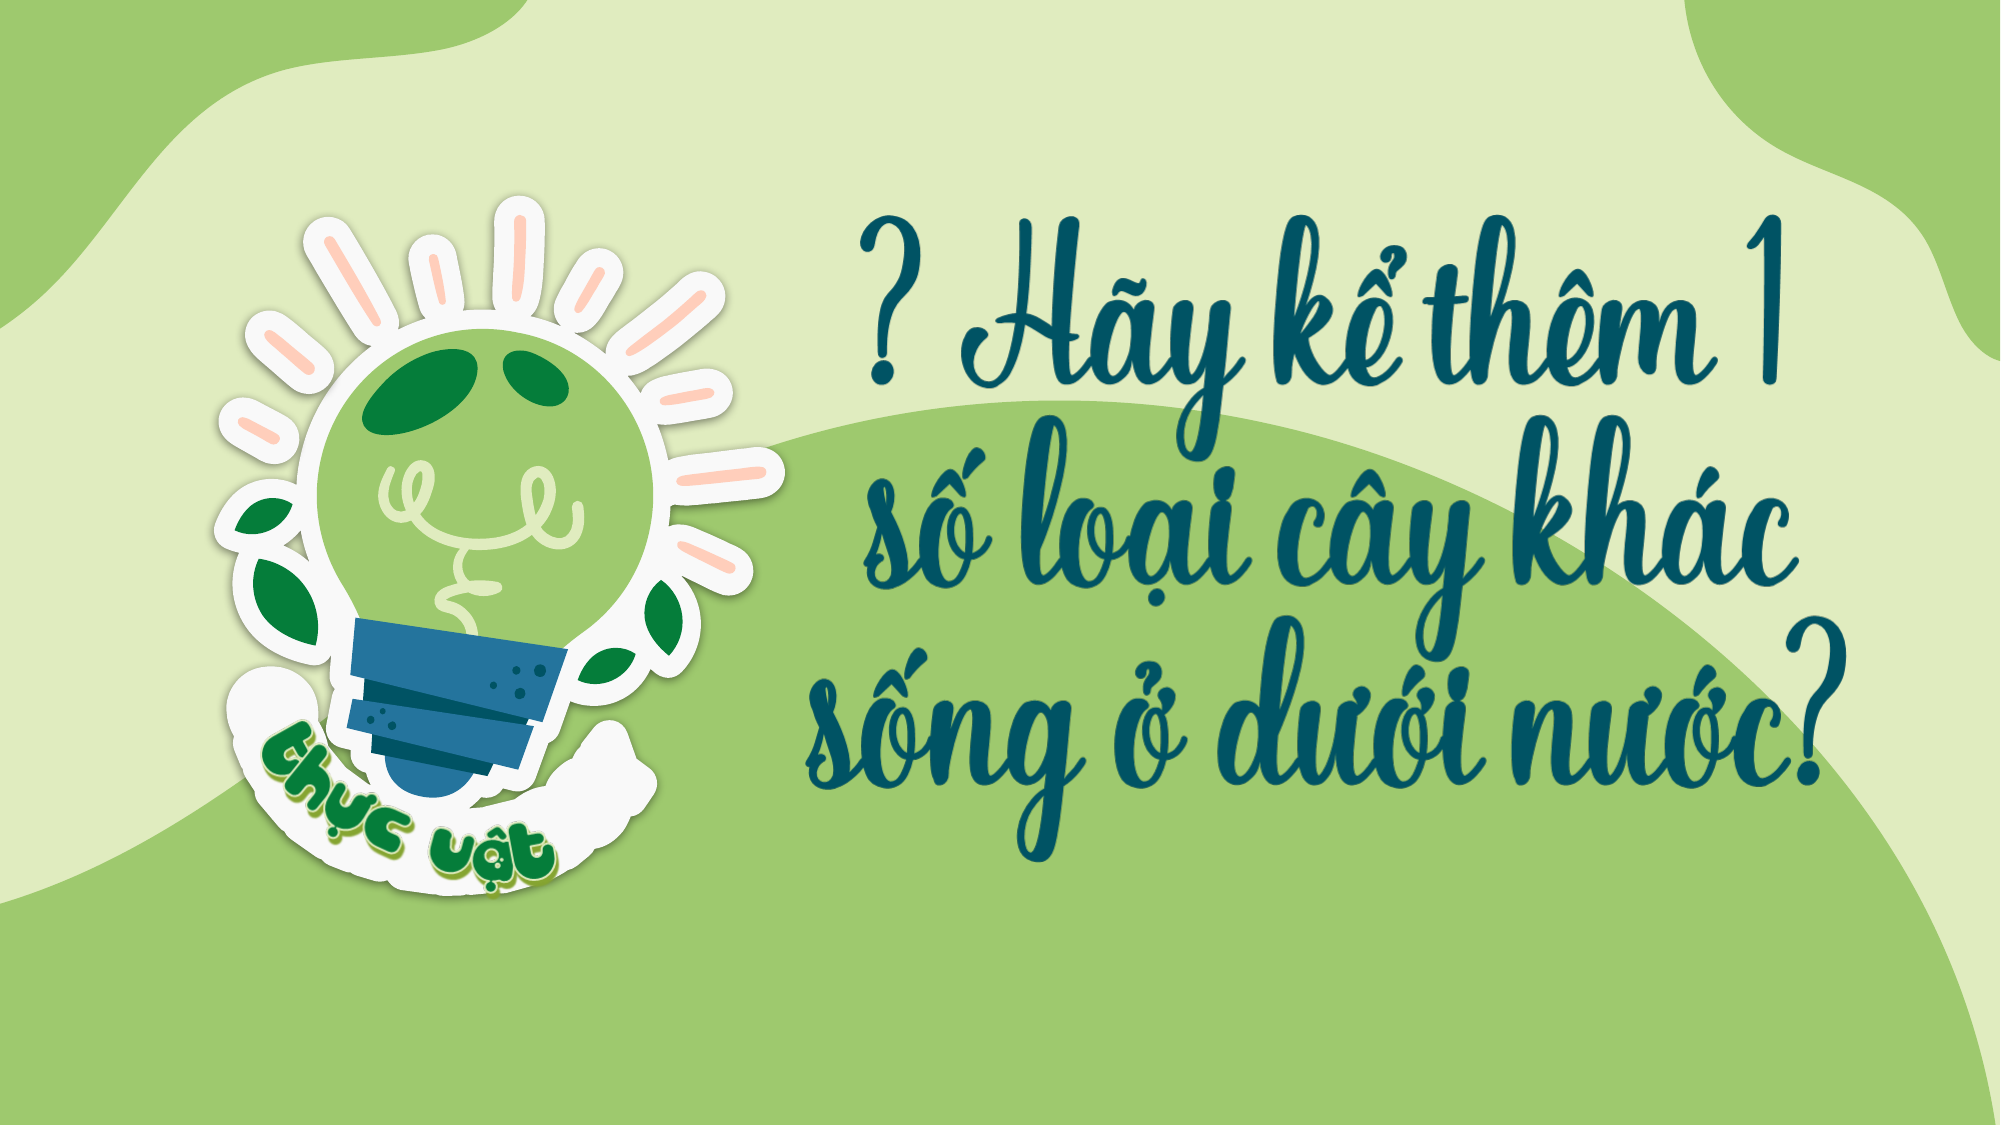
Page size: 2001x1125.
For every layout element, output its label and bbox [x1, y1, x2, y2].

picture [246, 686, 580, 905]
text_box [211, 195, 673, 897]
picture [678, 138, 1978, 979]
